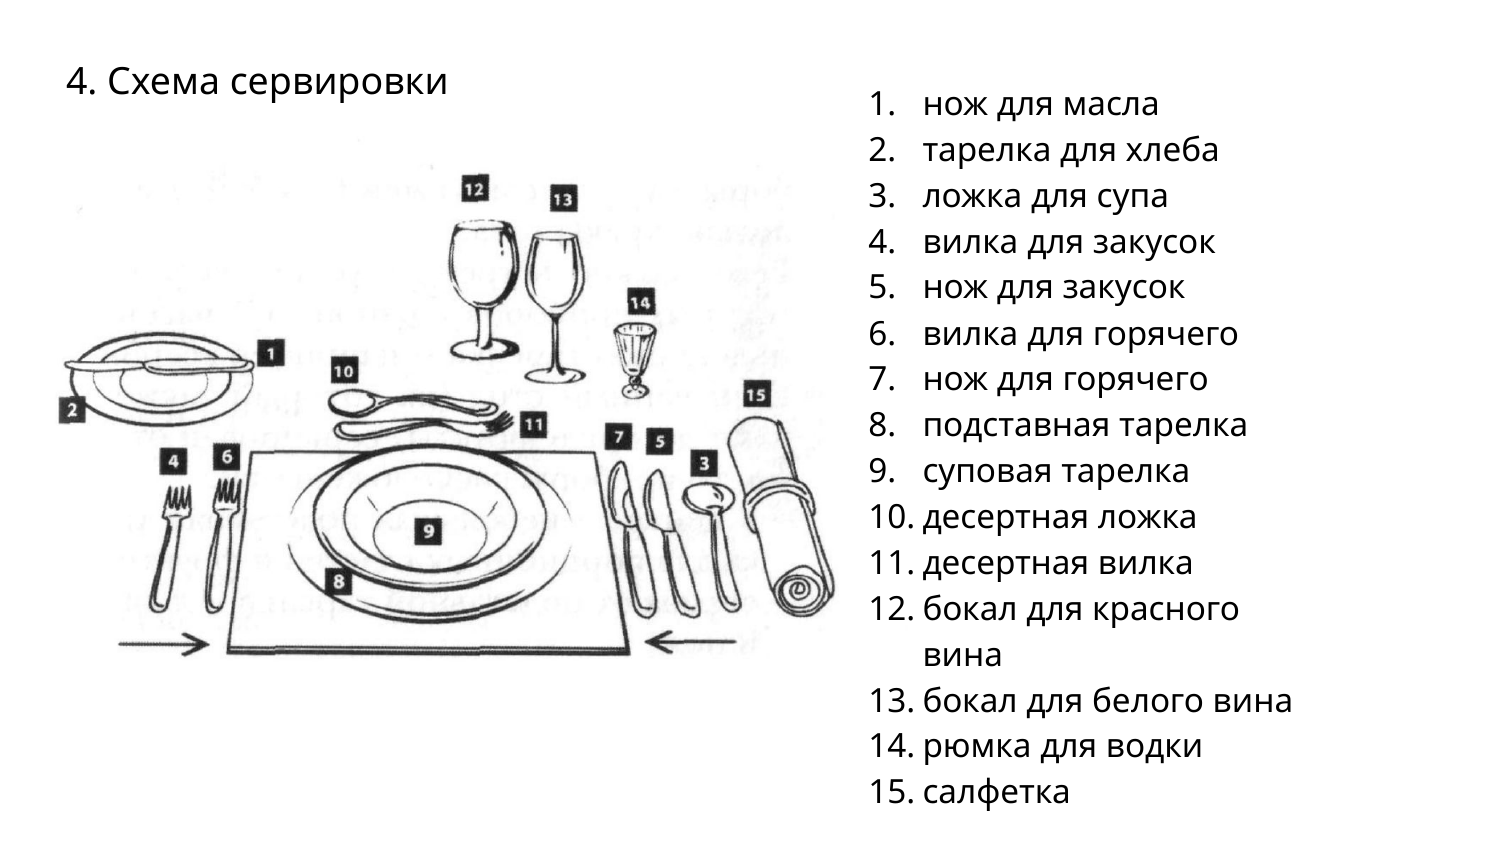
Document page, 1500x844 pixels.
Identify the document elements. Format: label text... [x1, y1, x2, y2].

text_box нож для масла тарелка для хлеба ложка для супа вилка для закусок нож для закусок вилка для горячего нож для горячего подставная тарелка суповая тарелка десертная ложка десертная вилка бокал для красного вина бокал для белого вина рюмка для водки салфетка [832, 61, 1325, 826]
picture [0, 116, 909, 664]
title 4. Схема сервировки [51, 0, 1449, 117]
